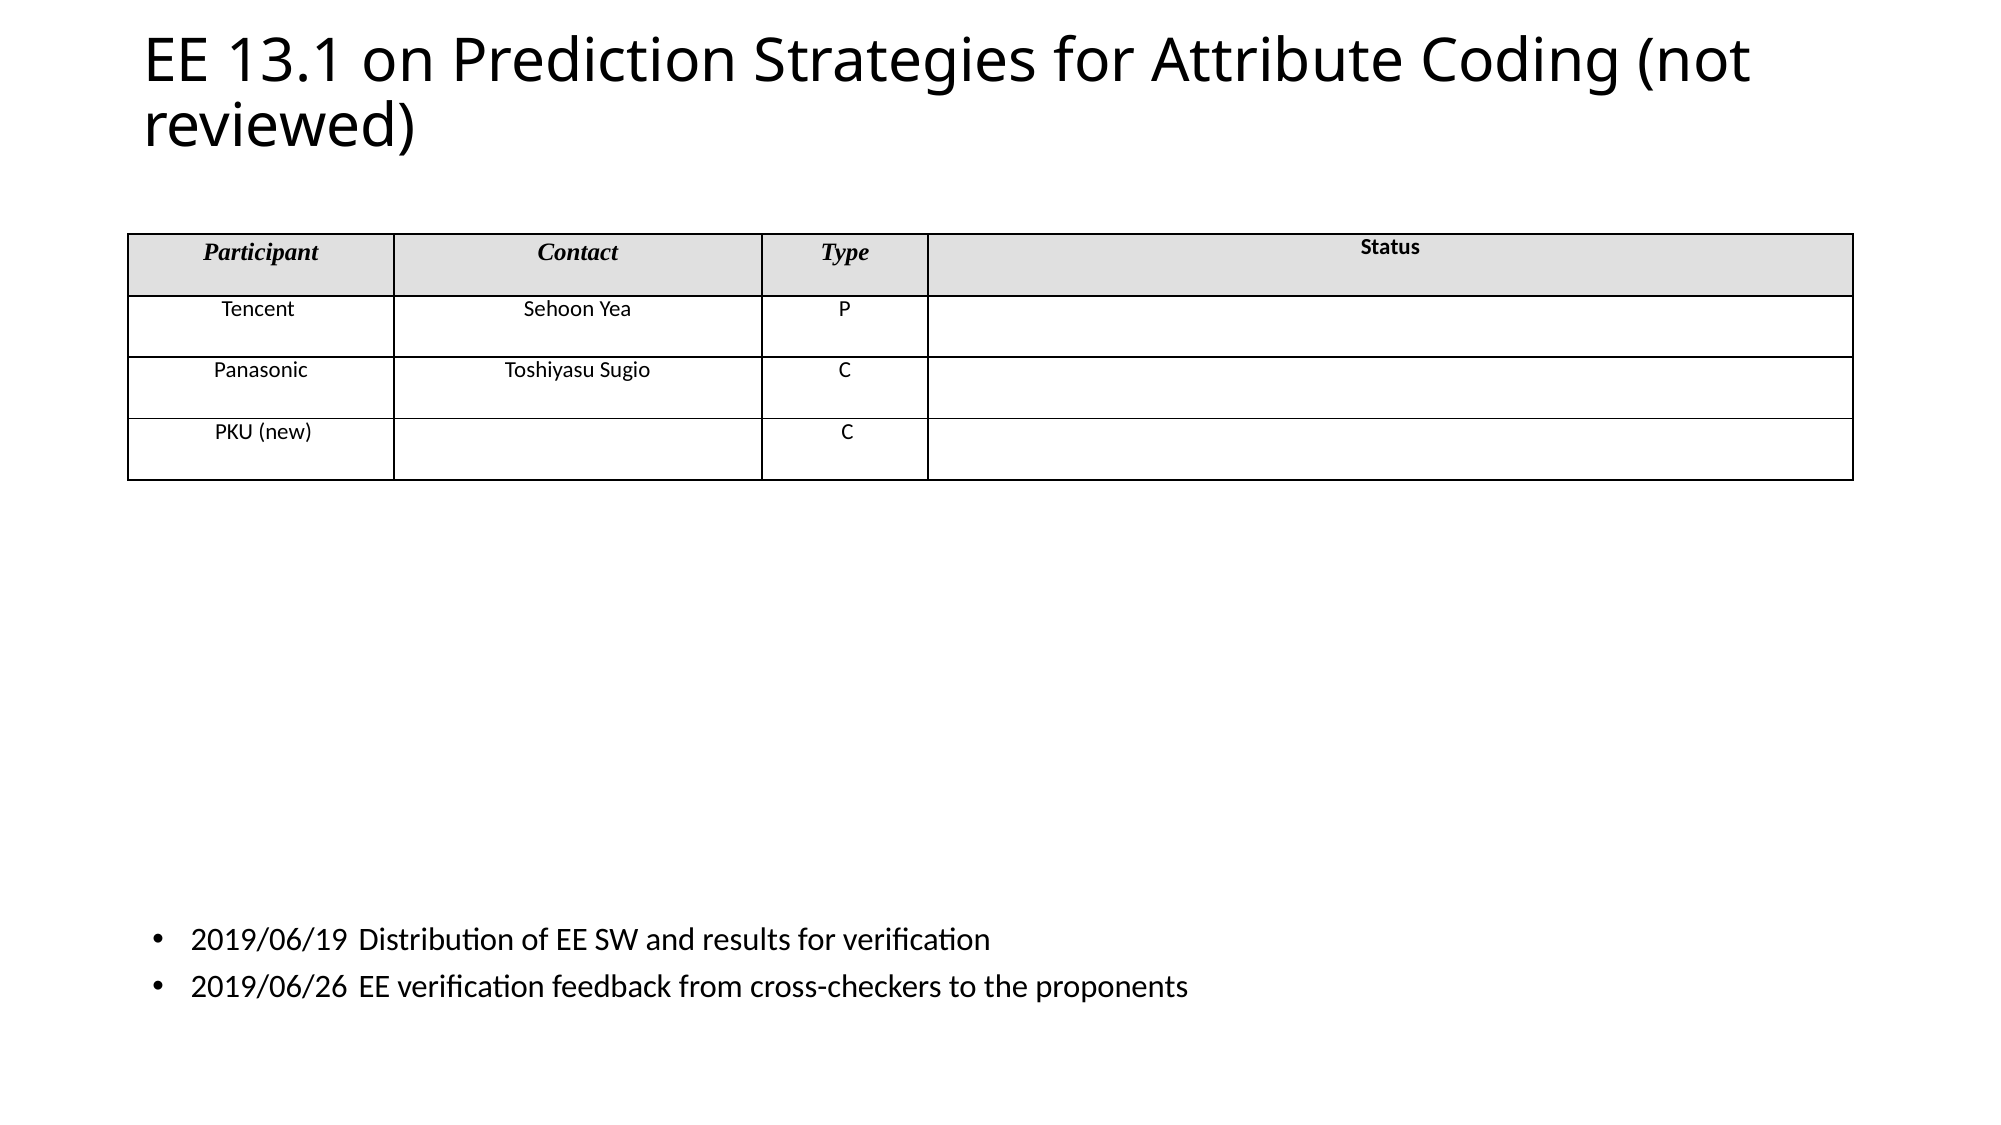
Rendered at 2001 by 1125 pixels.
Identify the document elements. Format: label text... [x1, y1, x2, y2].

table_header Status [929, 235, 1852, 295]
text_box 2019/06/19 Distribution of EE SW and results for verification 2019/06/26 EE verification feedback from cross-checkers to the proponents [137, 914, 1863, 1014]
table_cell [929, 297, 1852, 356]
table_header Participant [129, 235, 393, 295]
table_cell C [763, 358, 927, 418]
table_cell PKU (new) [129, 419, 393, 479]
table_cell [395, 419, 761, 479]
title EE 13.1 on Prediction Strategies for Attribute Coding (not reviewed) [128, 21, 1854, 168]
table_cell Sehoon Yea [395, 297, 761, 356]
table_header Type [763, 235, 927, 295]
table_cell P [763, 297, 927, 356]
table_cell [929, 419, 1852, 479]
table_cell C [763, 419, 927, 479]
table_cell Tencent [129, 297, 393, 356]
table_cell Toshiyasu Sugio [395, 358, 761, 418]
table_header Contact [395, 235, 761, 295]
table_cell Panasonic [129, 358, 393, 418]
table_cell [929, 358, 1852, 418]
